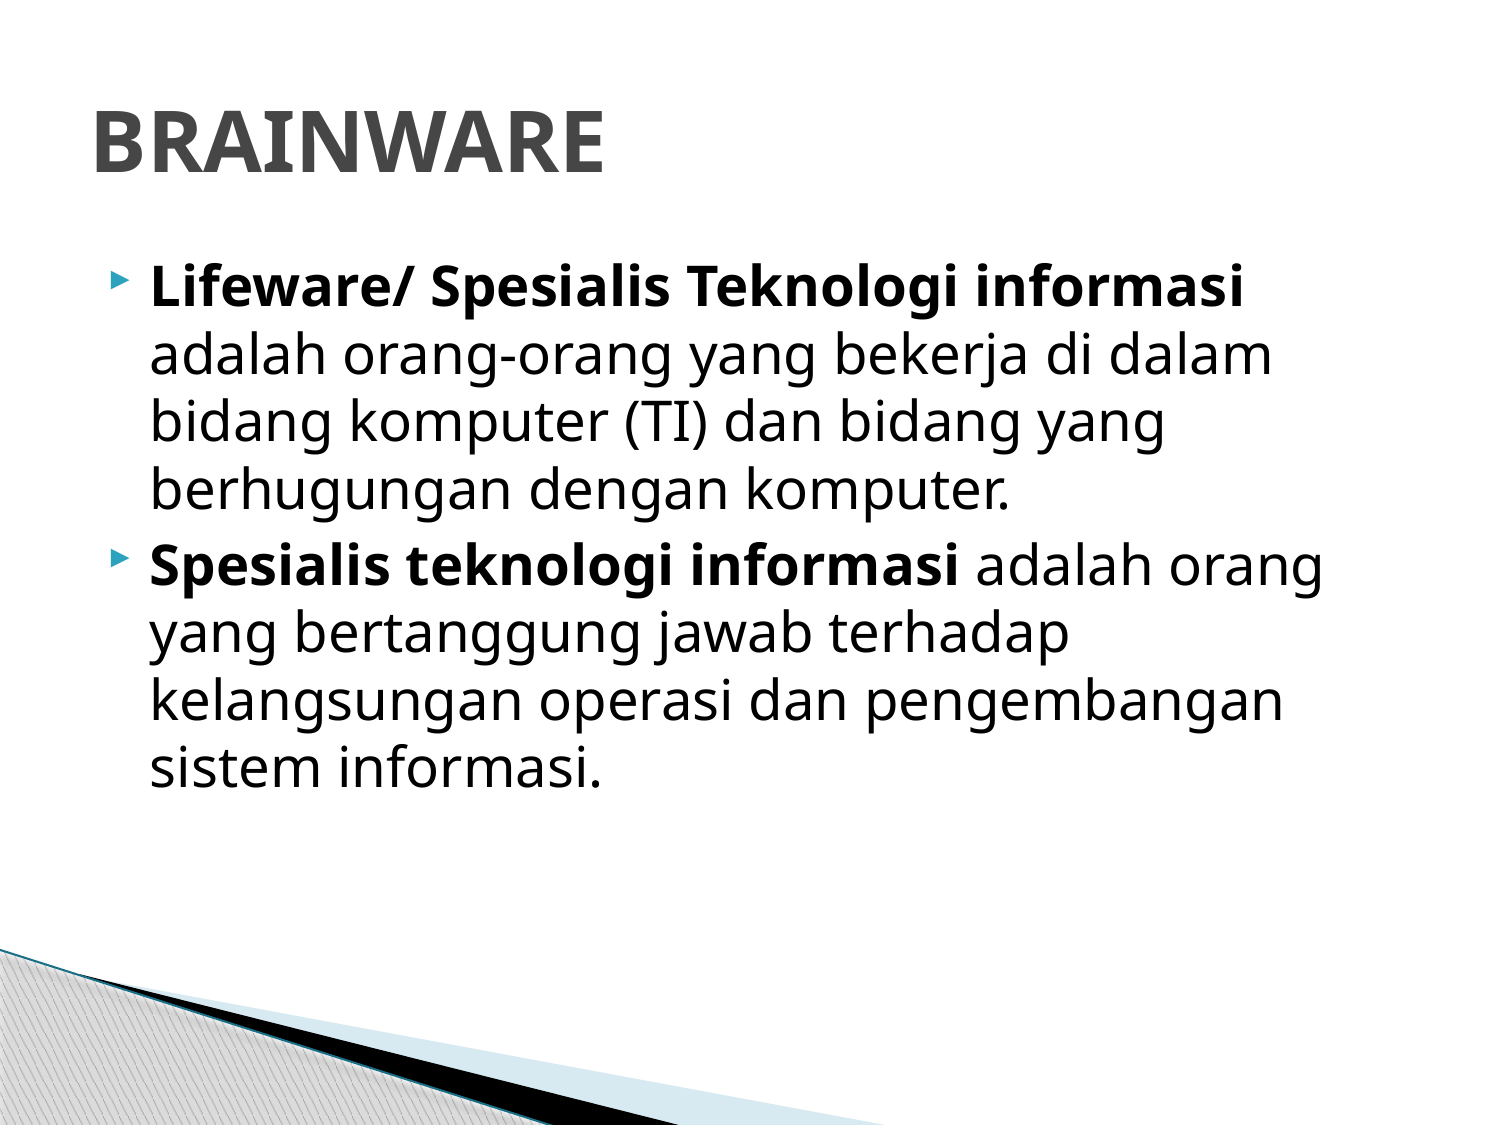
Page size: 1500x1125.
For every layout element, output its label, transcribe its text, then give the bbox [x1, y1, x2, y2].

title BRAINWARE [75, 45, 1425, 233]
list Lifeware/ Spesialis Teknologi informasi adalah orang-orang yang bekerja di dalam bidang komputer (TI) dan bidang yang berhugungan dengan komputer. Spesialis teknologi informasi adalah orang yang bertanggung jawab terhadap kelangsungan operasi dan pengembangan sistem informasi. [75, 243, 1425, 986]
